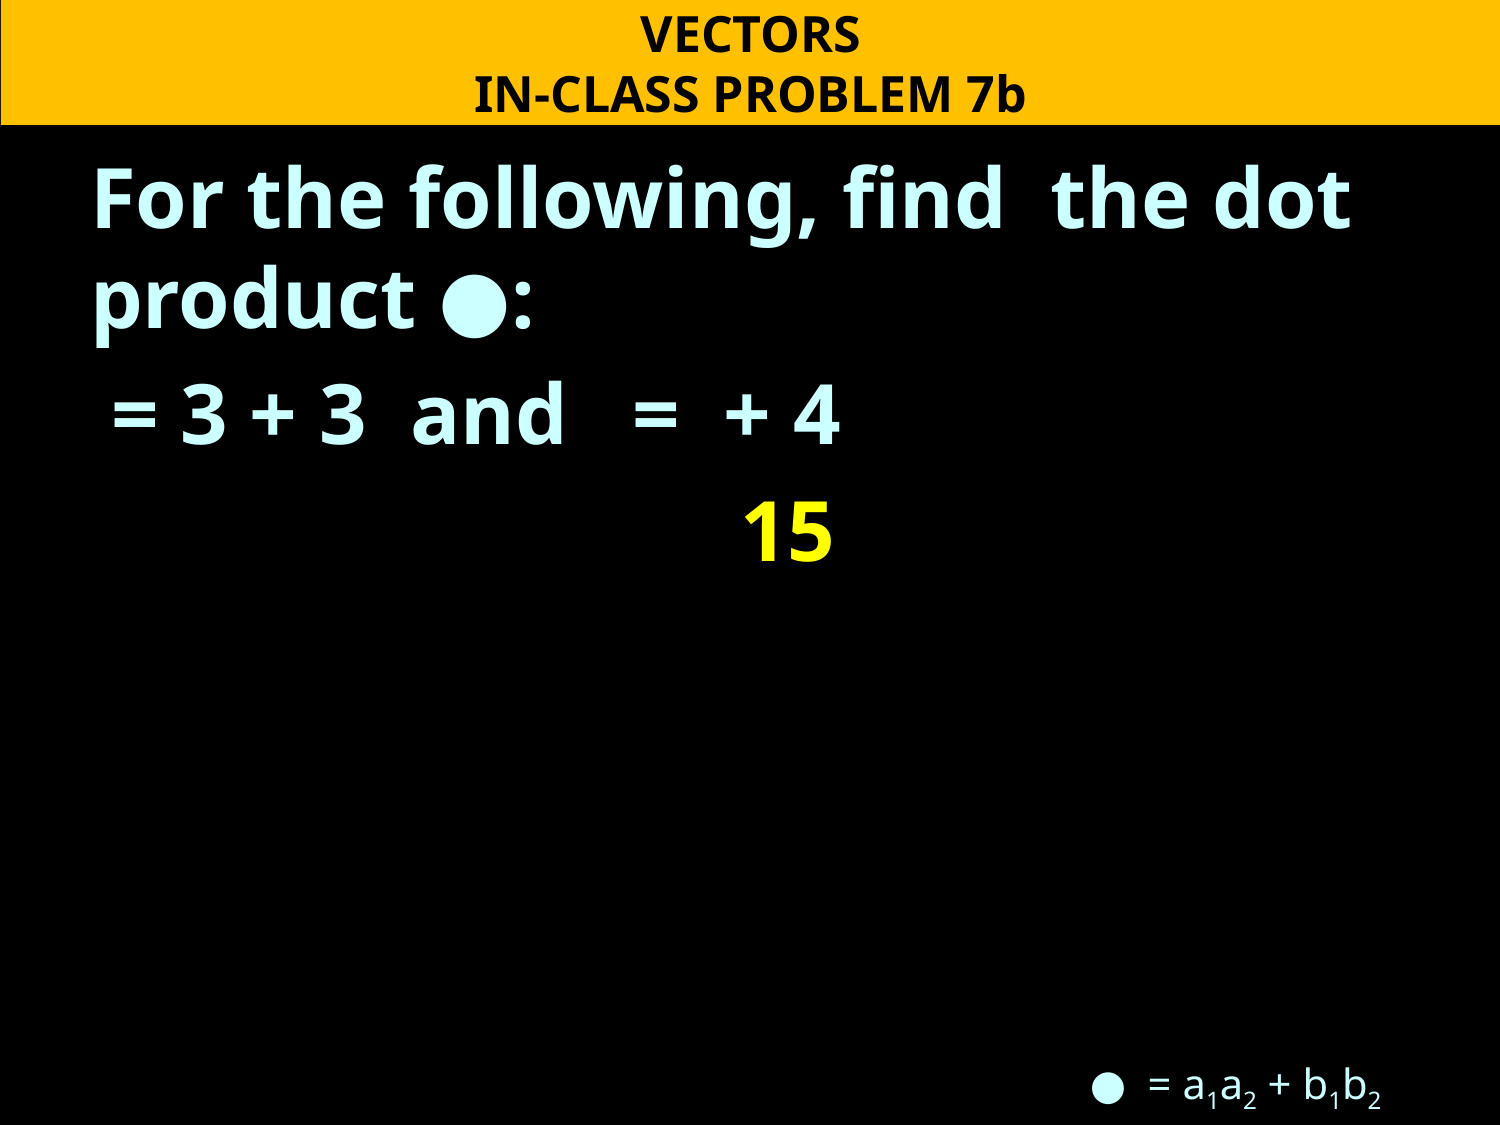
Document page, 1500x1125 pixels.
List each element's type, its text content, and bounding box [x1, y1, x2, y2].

text_box VECTORS IN-CLASS PROBLEM 7b [0, 0, 1500, 125]
